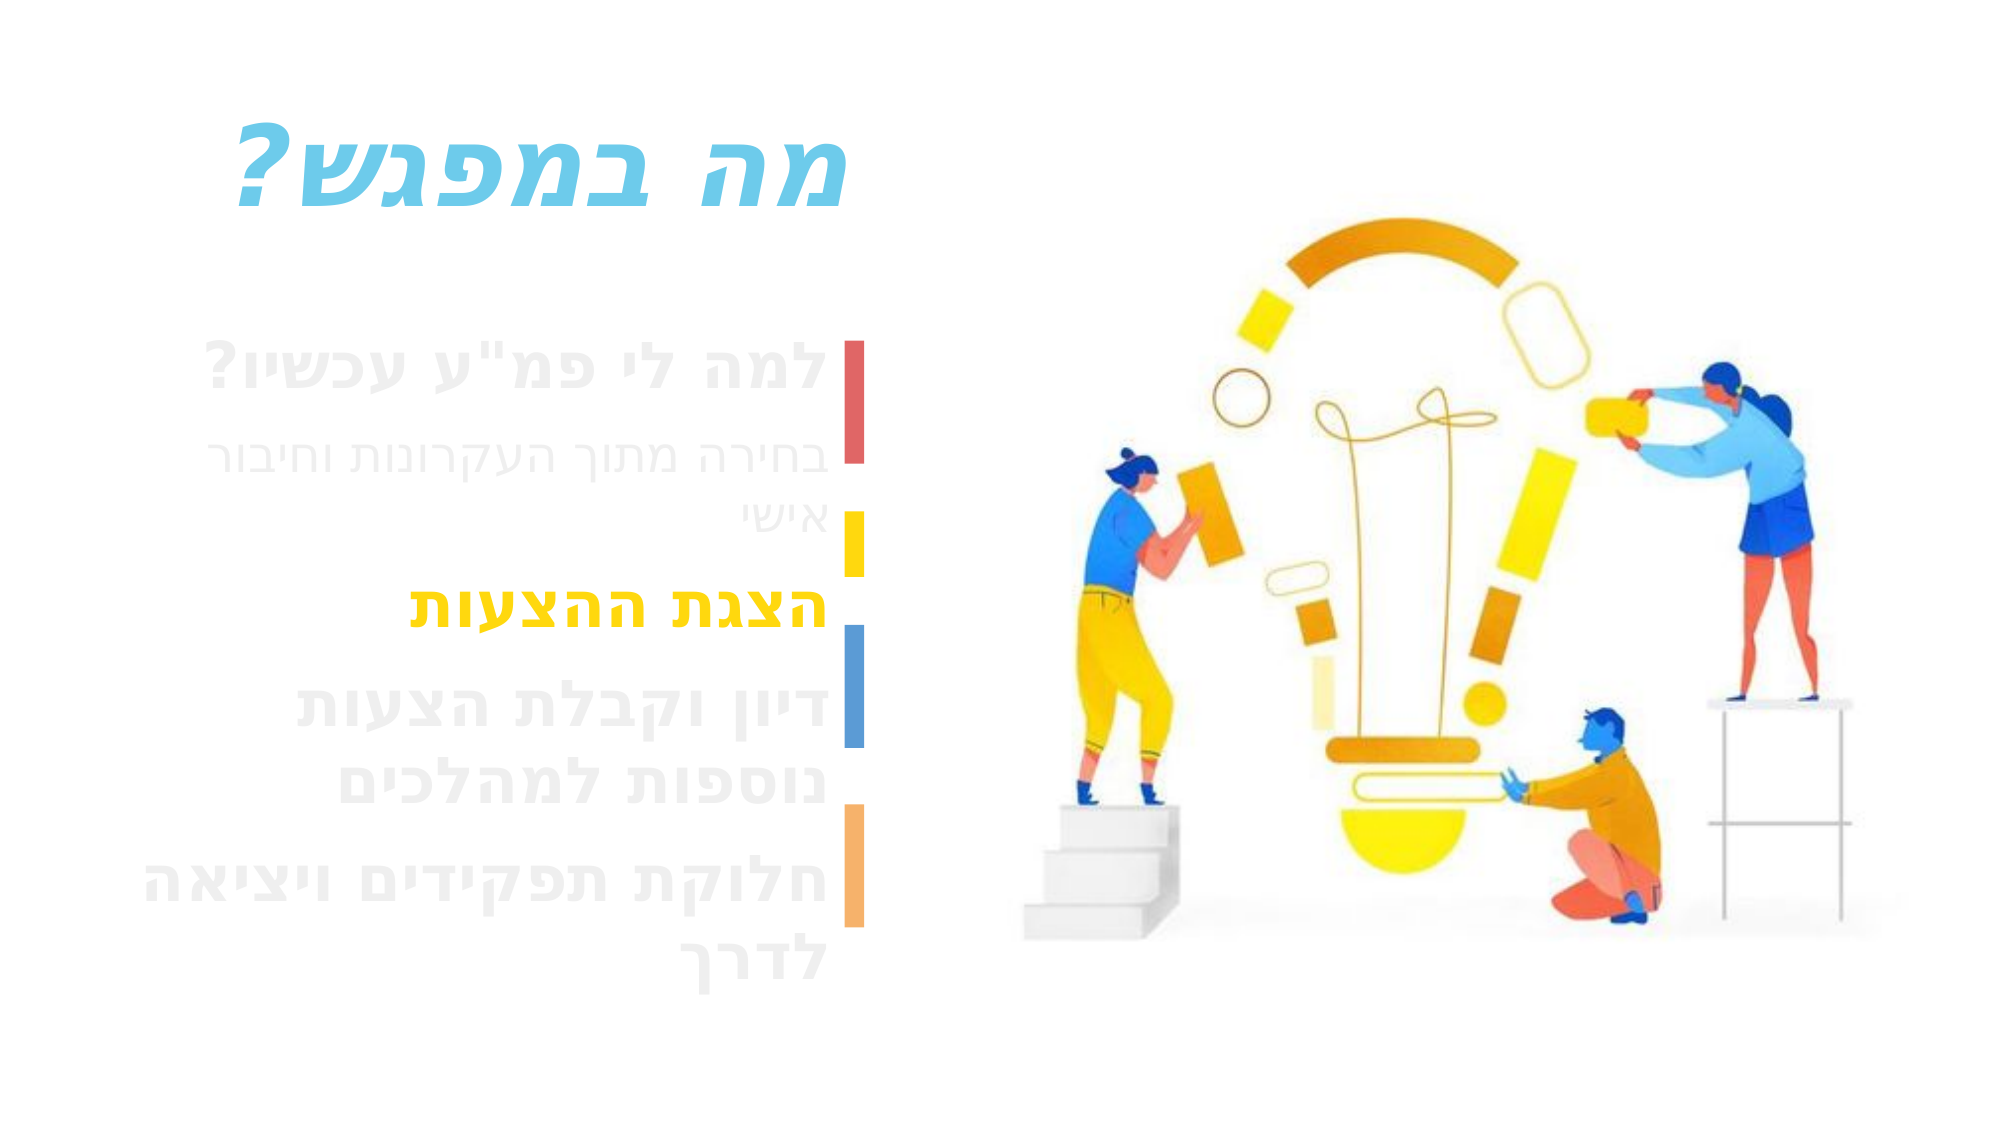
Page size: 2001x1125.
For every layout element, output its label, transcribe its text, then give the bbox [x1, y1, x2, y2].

title מה במפגש? [0, 61, 865, 280]
text_box [844, 624, 865, 748]
text_box [844, 340, 865, 464]
picture [882, 0, 2000, 1125]
text_box [844, 511, 865, 577]
text_box [844, 804, 865, 928]
list למה לי פמ"ע עכשיו? בחירה מתוך העקרונות וחיבור אישי הצגת ההצעות דיון וקבלת הצעות נוספות למהלכים חלוקת תפקידים ויציאה לדרך [87, 316, 847, 1001]
